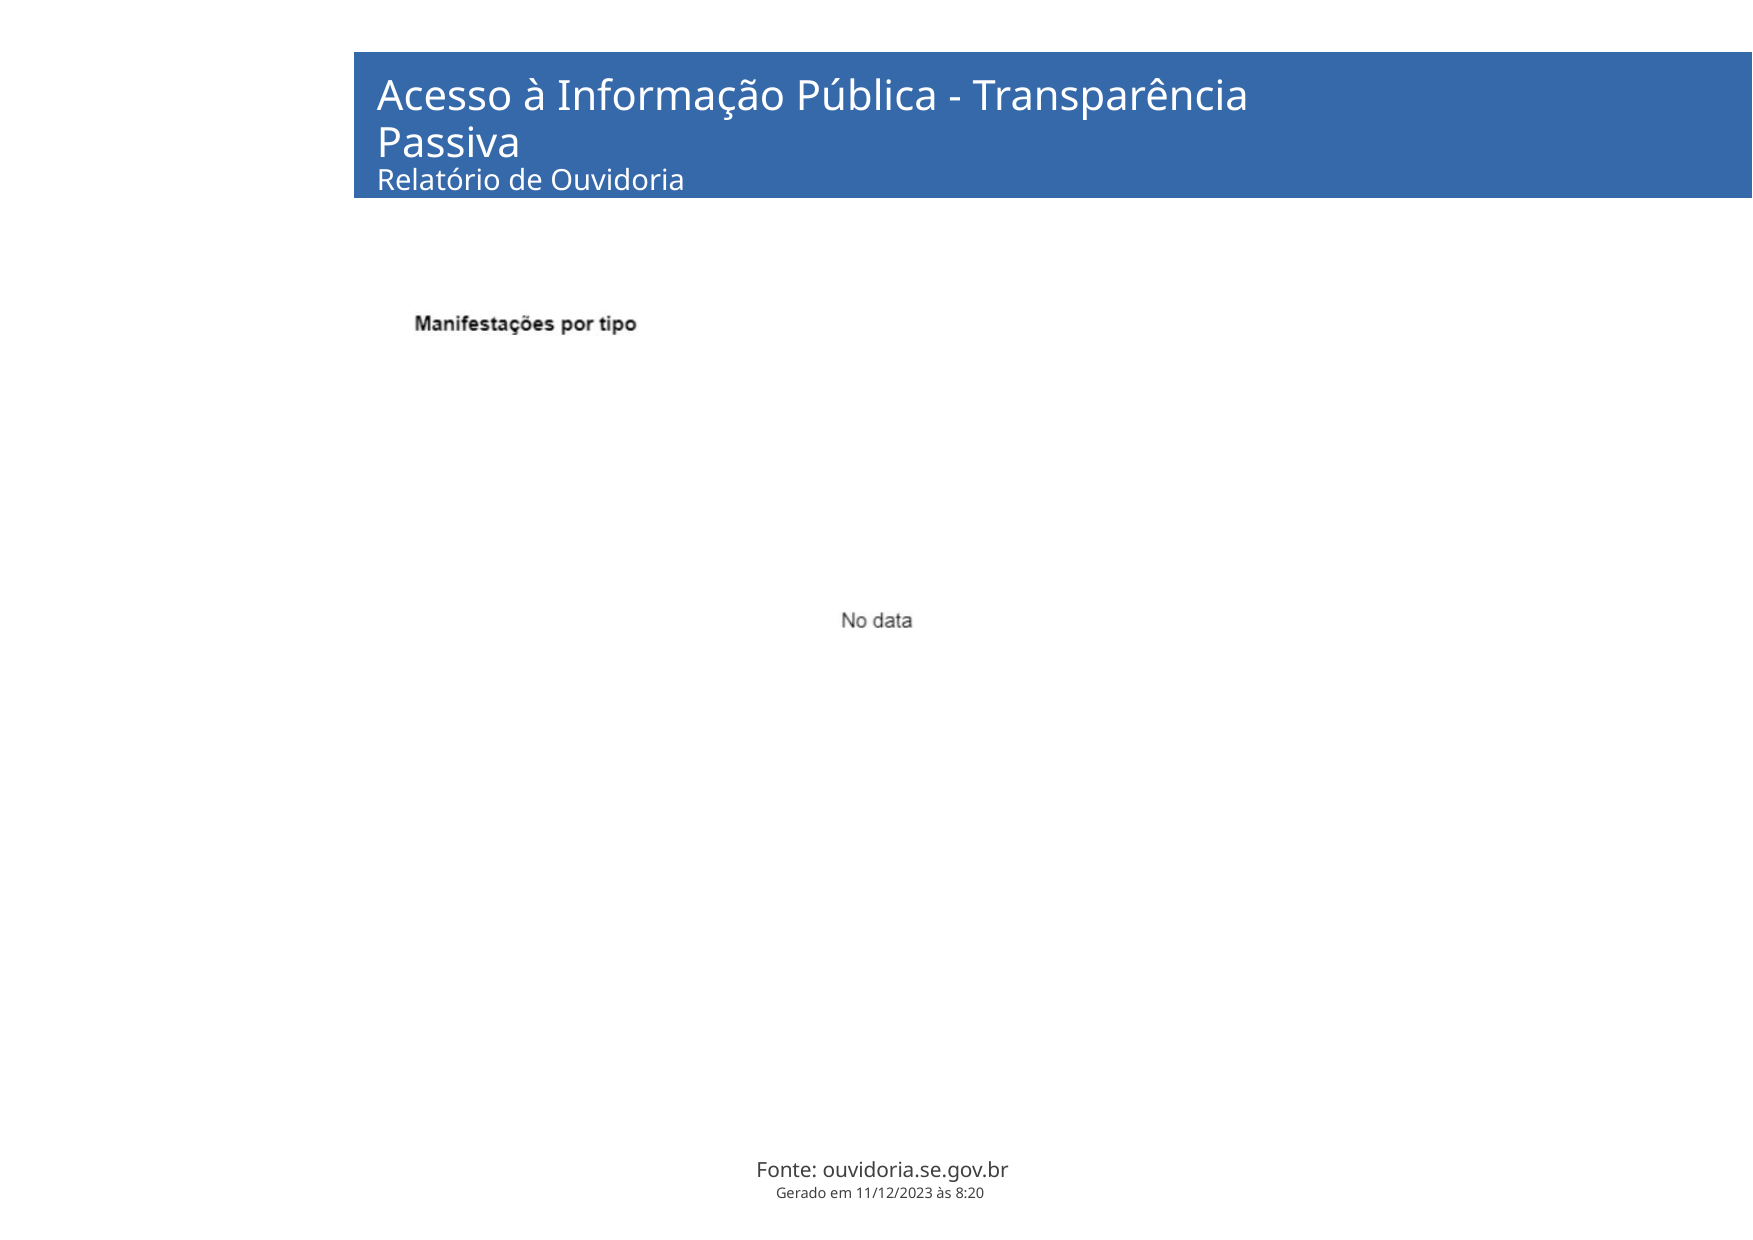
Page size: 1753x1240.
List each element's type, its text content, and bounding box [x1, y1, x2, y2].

text_box [354, 52, 1752, 198]
text_box Fonte: ouvidoria.se.gov.br Gerado em 11/12/2023 às 8:20 [756, 1158, 1023, 1202]
text_box [155, 211, 1599, 1028]
text_box Acesso à Informação Pública - Transparência Passiva Relatório de Ouvidoria EMSETUR - Novembro a Novembro de 2023 [376, 72, 1403, 228]
